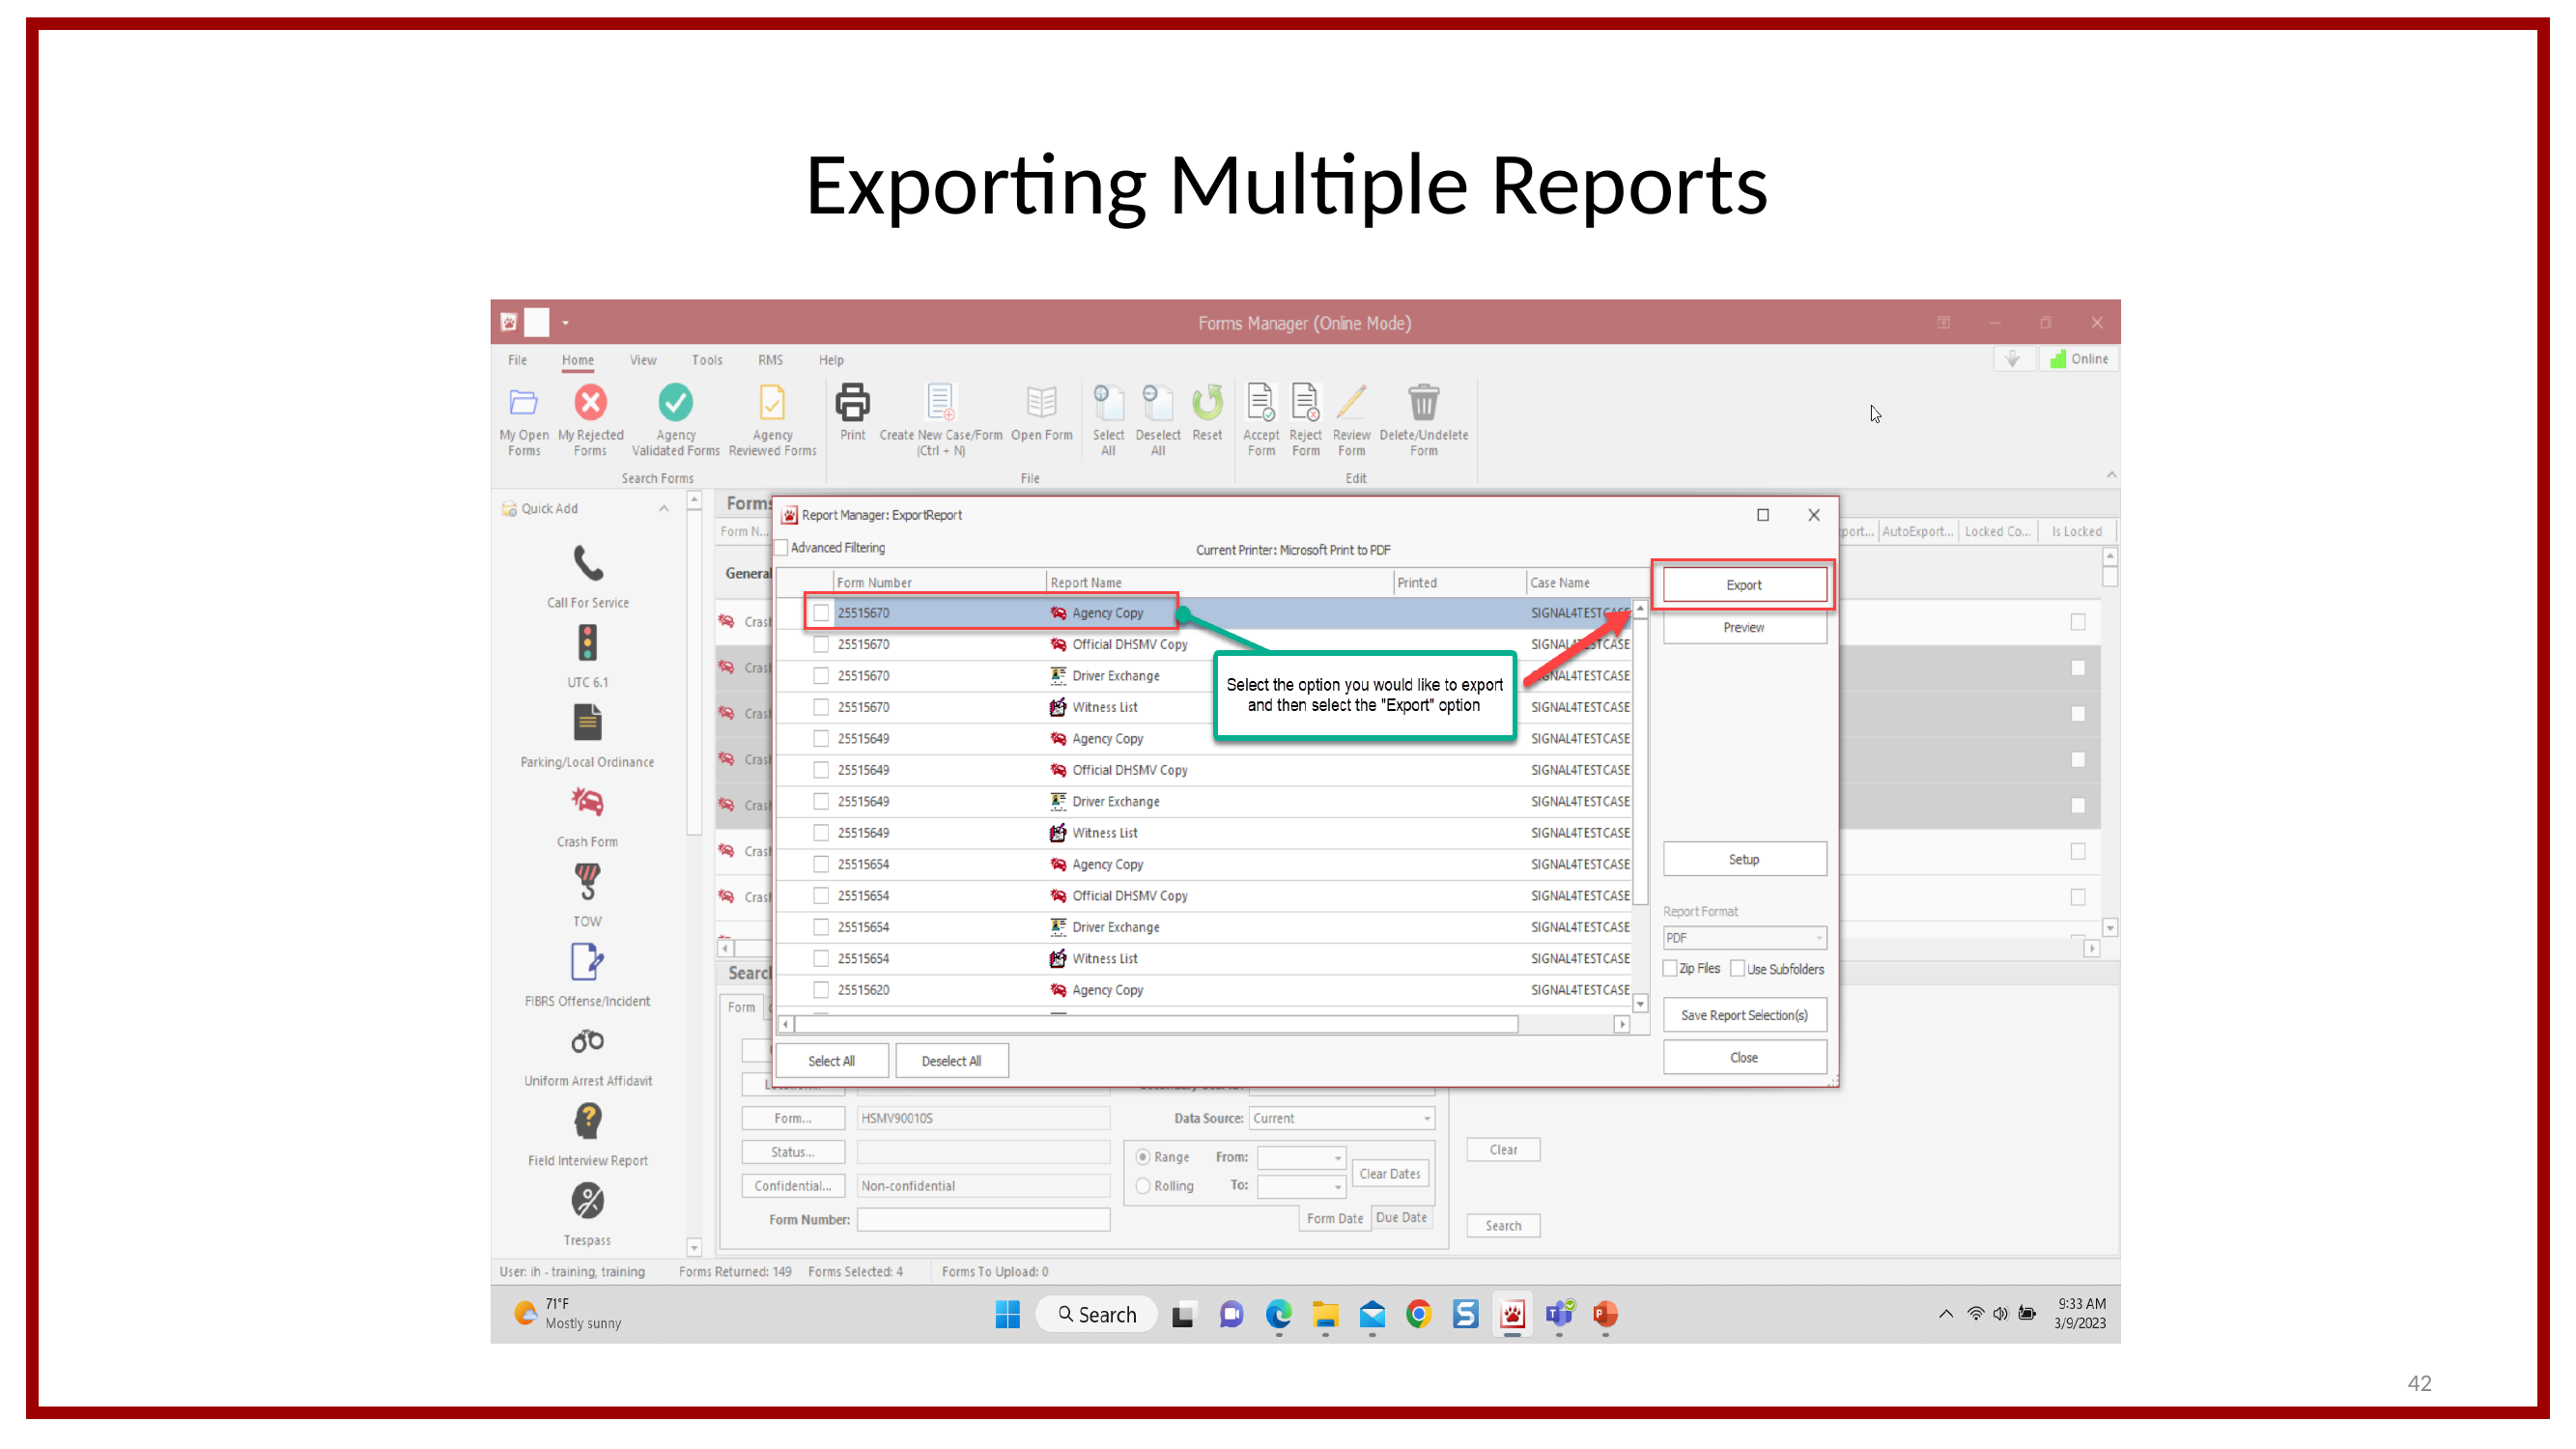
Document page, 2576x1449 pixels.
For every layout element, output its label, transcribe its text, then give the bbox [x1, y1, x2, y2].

text_box [30, 22, 2545, 1414]
picture [491, 299, 2122, 1344]
slide_number 42 [1846, 1414, 2448, 1421]
